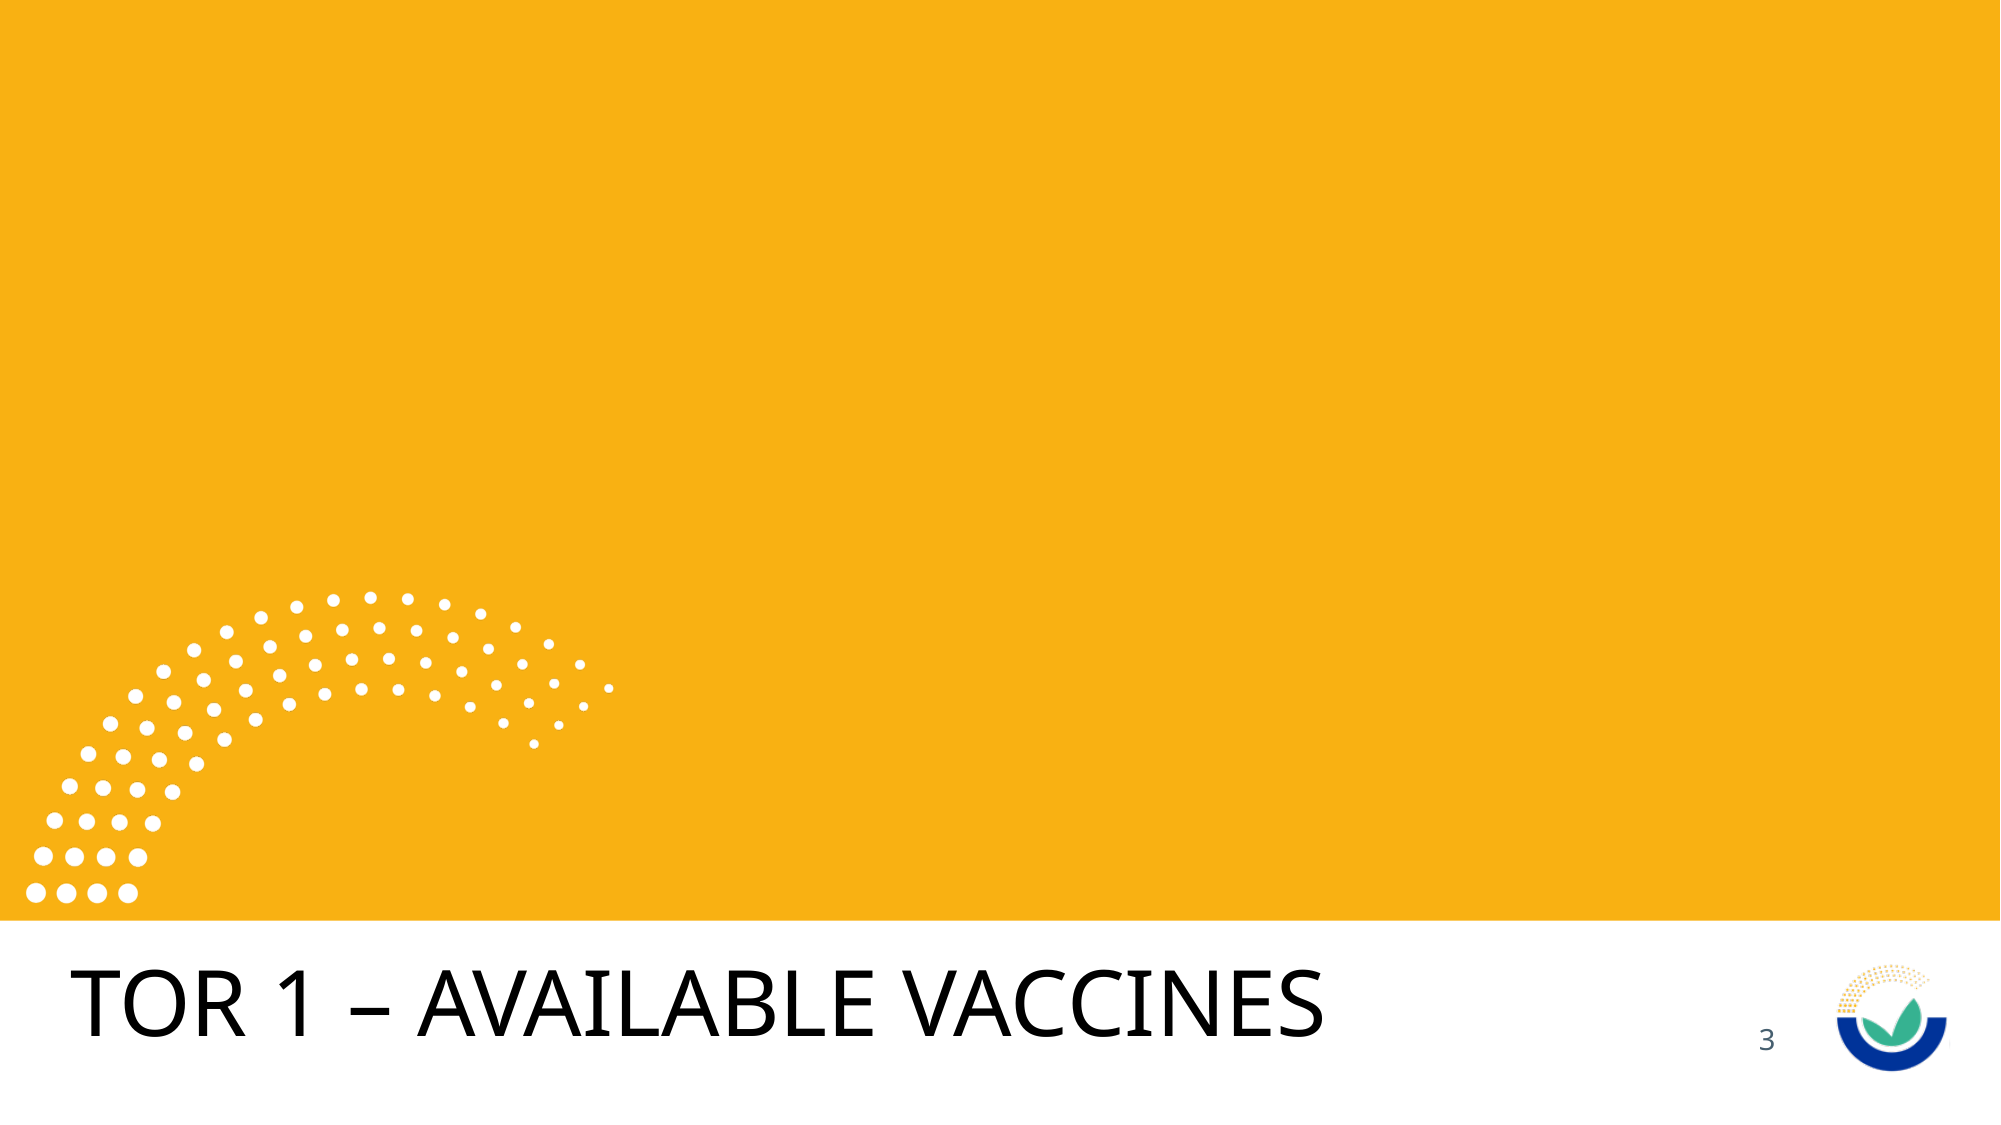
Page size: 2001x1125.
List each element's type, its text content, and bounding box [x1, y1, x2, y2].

text_box TOR 1 – AVAILABLE VACCINES [62, 937, 1620, 1063]
slide_number 3 [1620, 1013, 1791, 1052]
text_box [0, 0, 2000, 921]
picture [1829, 960, 1951, 1080]
picture [0, 575, 643, 920]
